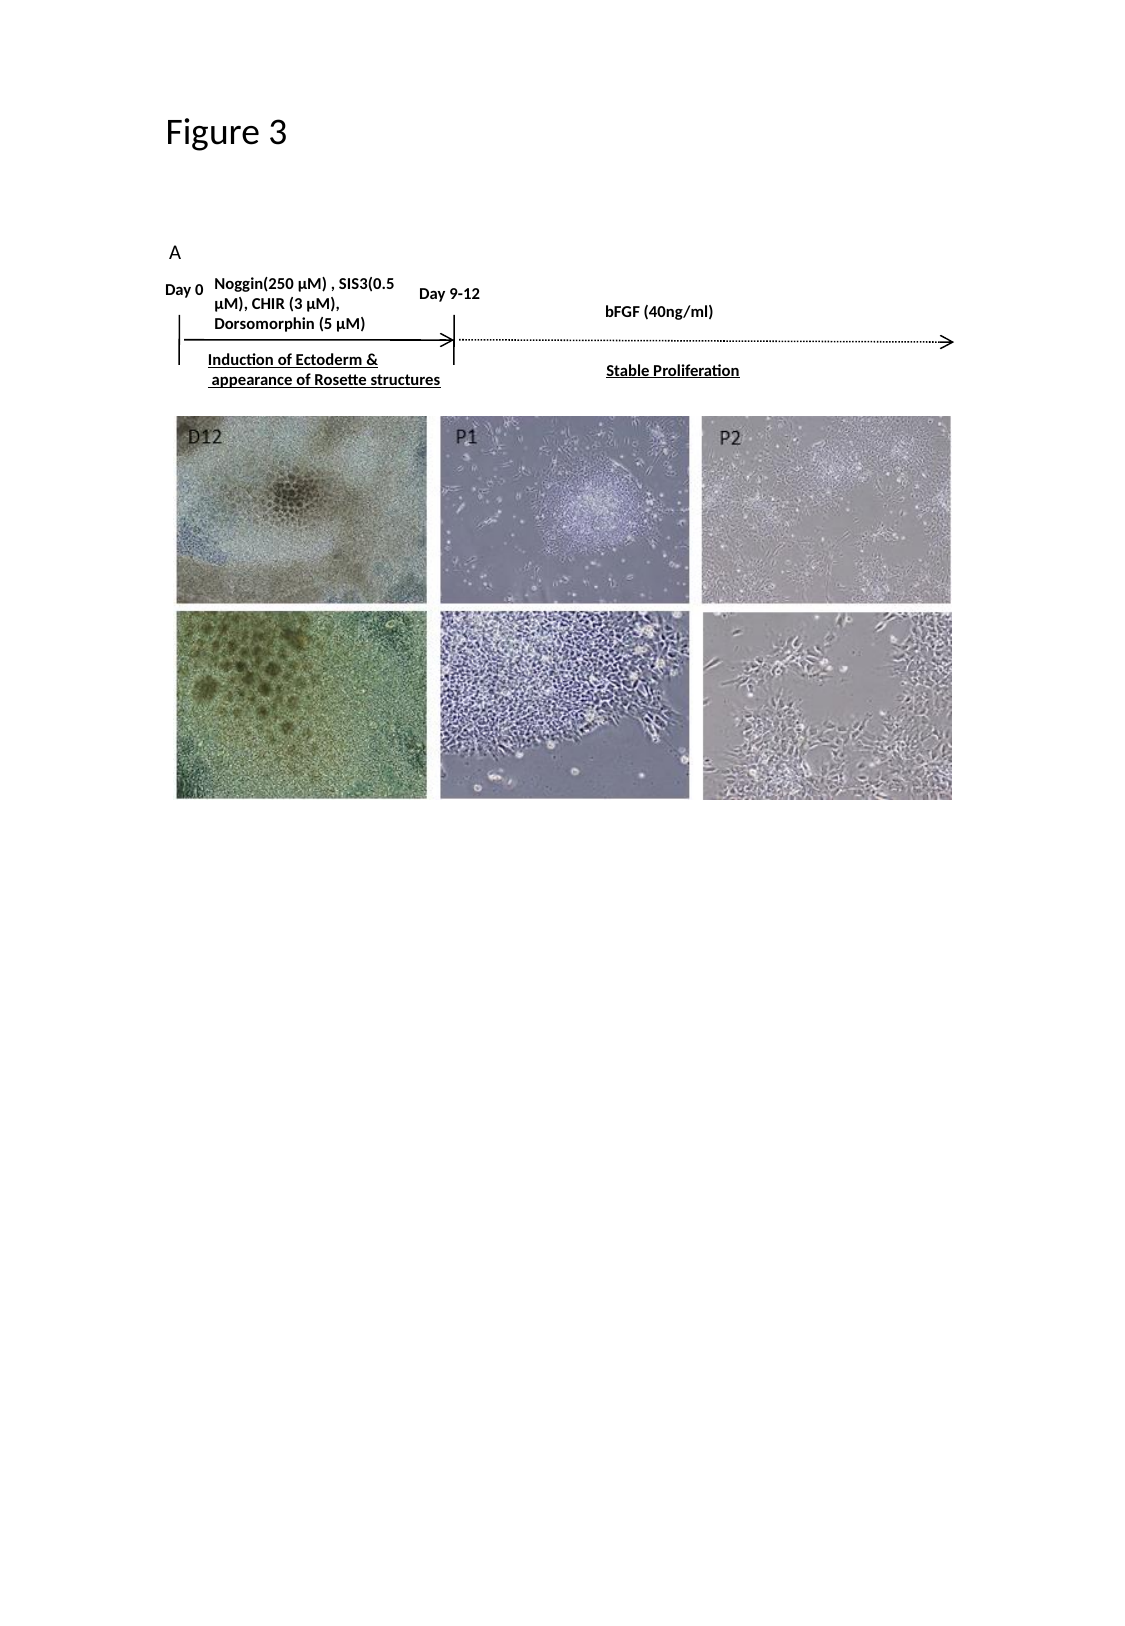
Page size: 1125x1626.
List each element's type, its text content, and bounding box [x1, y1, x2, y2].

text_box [149, 230, 955, 398]
picture [172, 415, 952, 801]
text_box Figure 3 [150, 99, 303, 160]
